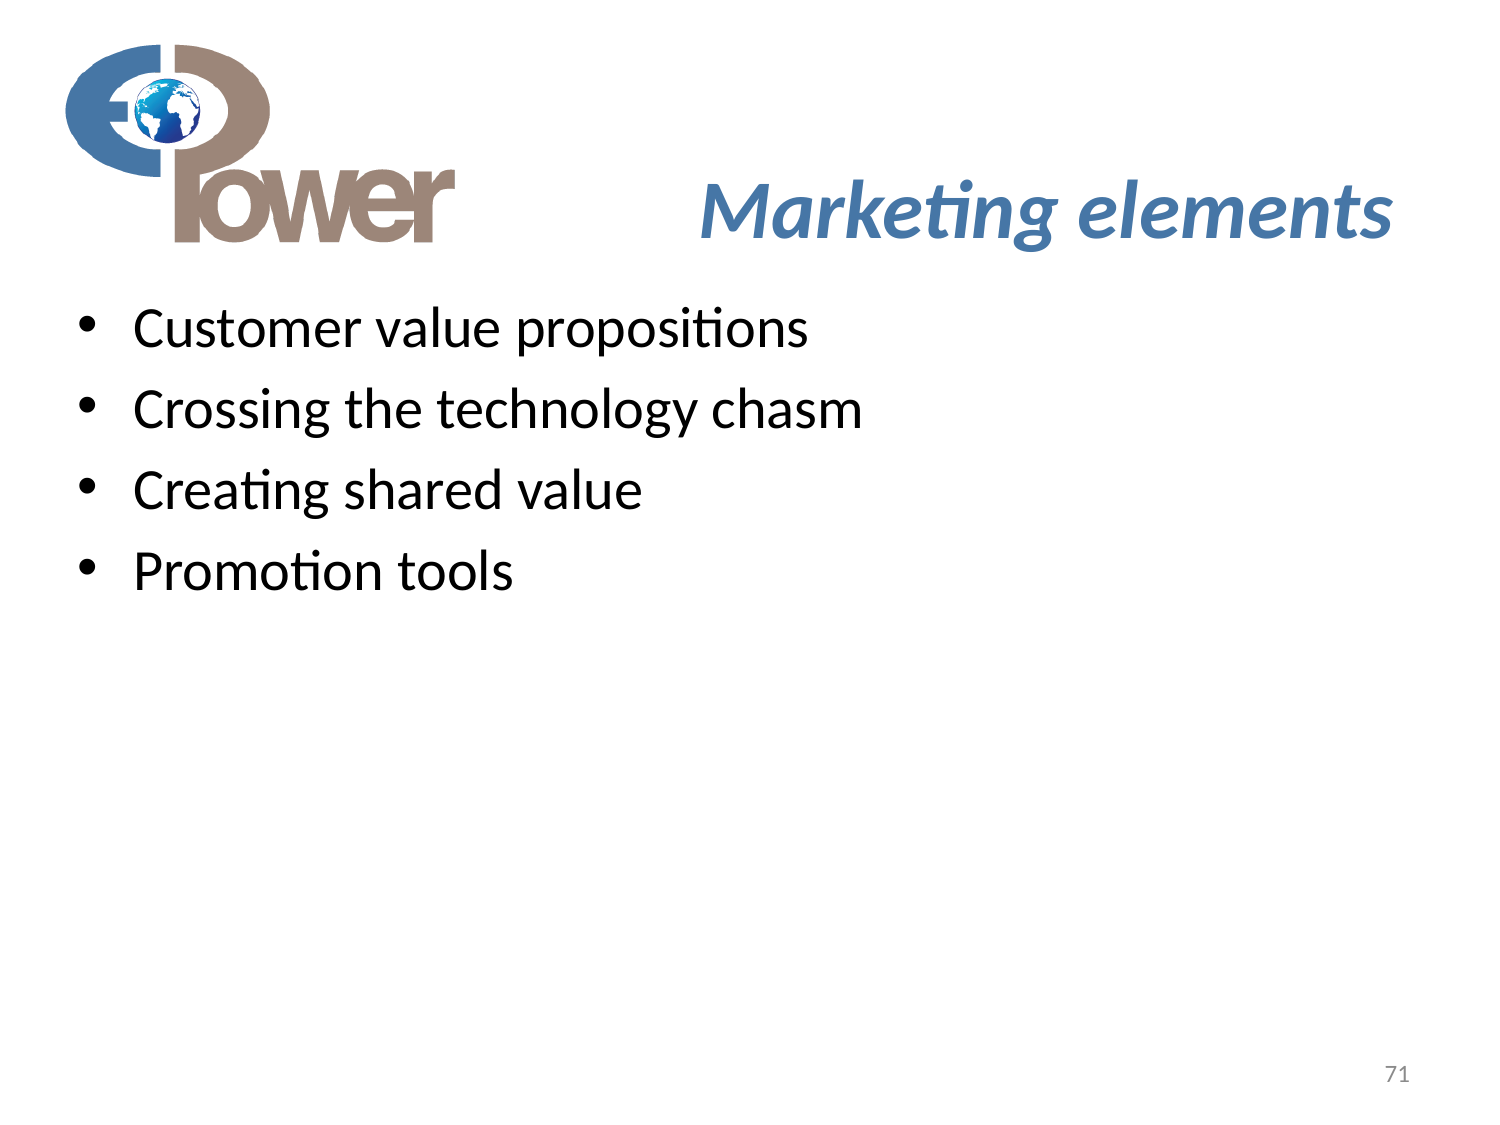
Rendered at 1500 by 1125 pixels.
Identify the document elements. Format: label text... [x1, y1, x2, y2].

list Customer value propositions Crossing the technology chasm Creating shared value Promotion tools [62, 295, 1409, 1020]
text_box Marketing elements [61, 147, 1409, 264]
picture [61, 41, 455, 244]
slide_number 71 [1074, 1042, 1425, 1103]
